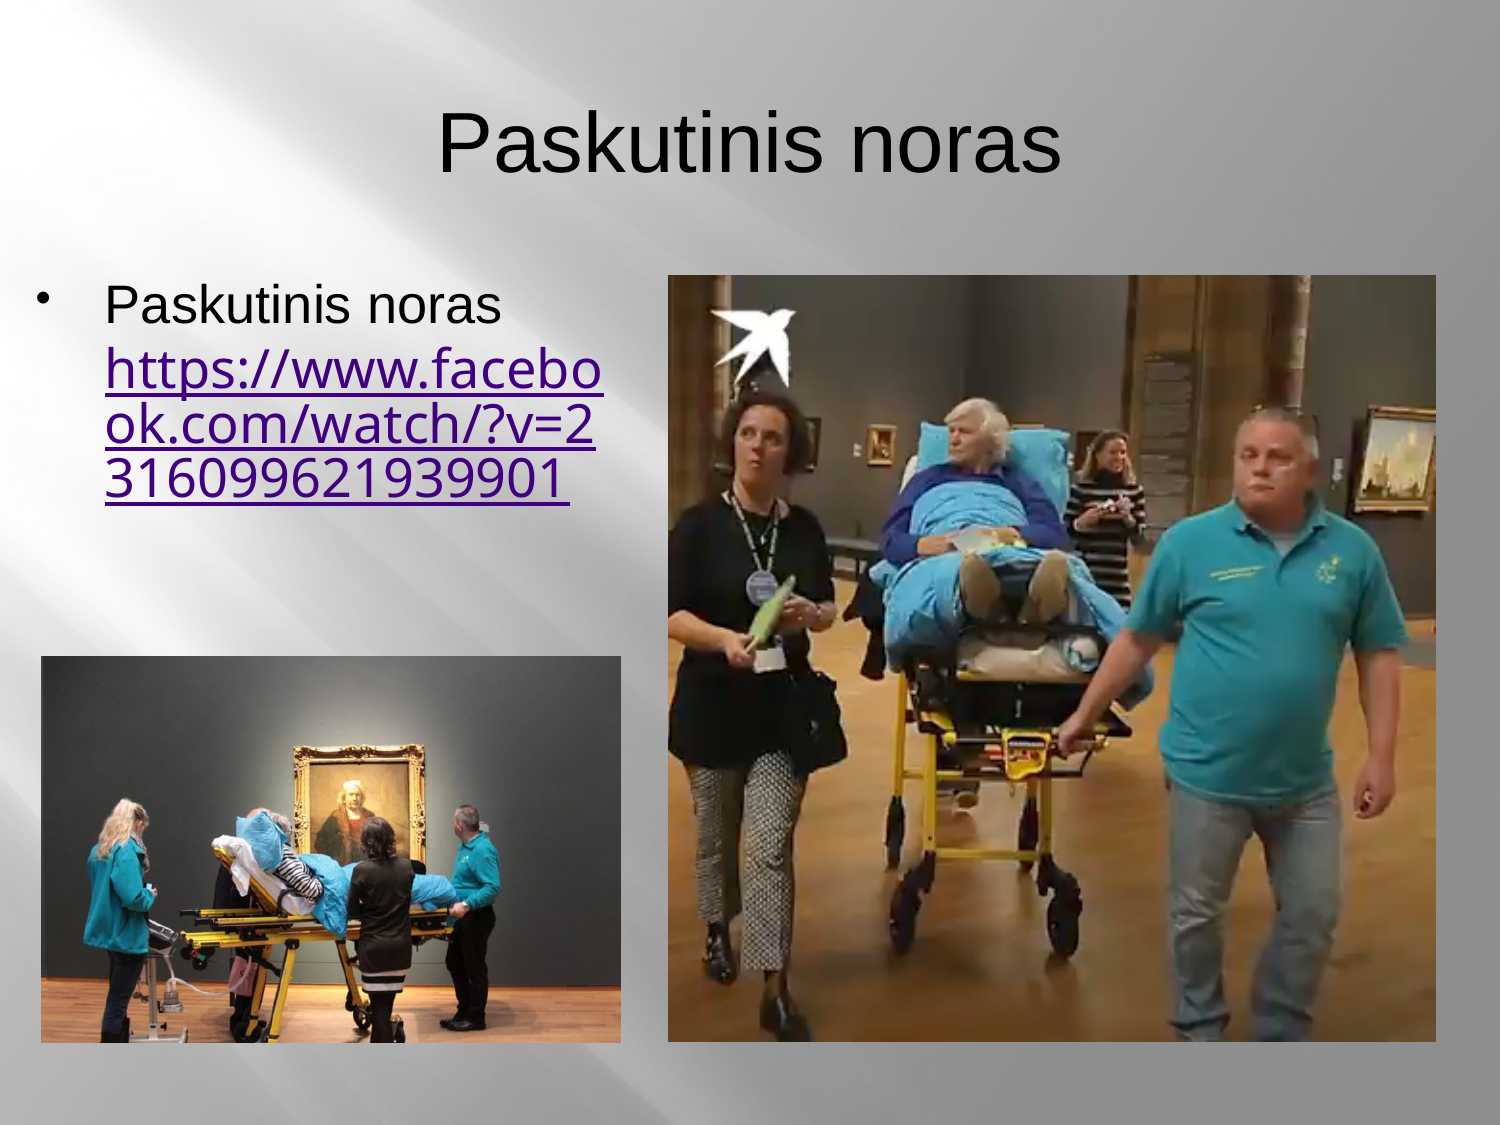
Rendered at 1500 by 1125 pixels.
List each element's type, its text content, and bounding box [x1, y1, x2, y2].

picture [41, 656, 621, 1044]
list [667, 273, 1437, 1044]
list Paskutinis noras https://www.facebook.com/watch/?v=2316099621939901 [0, 262, 621, 1005]
title Paskutinis noras [75, 45, 1425, 233]
